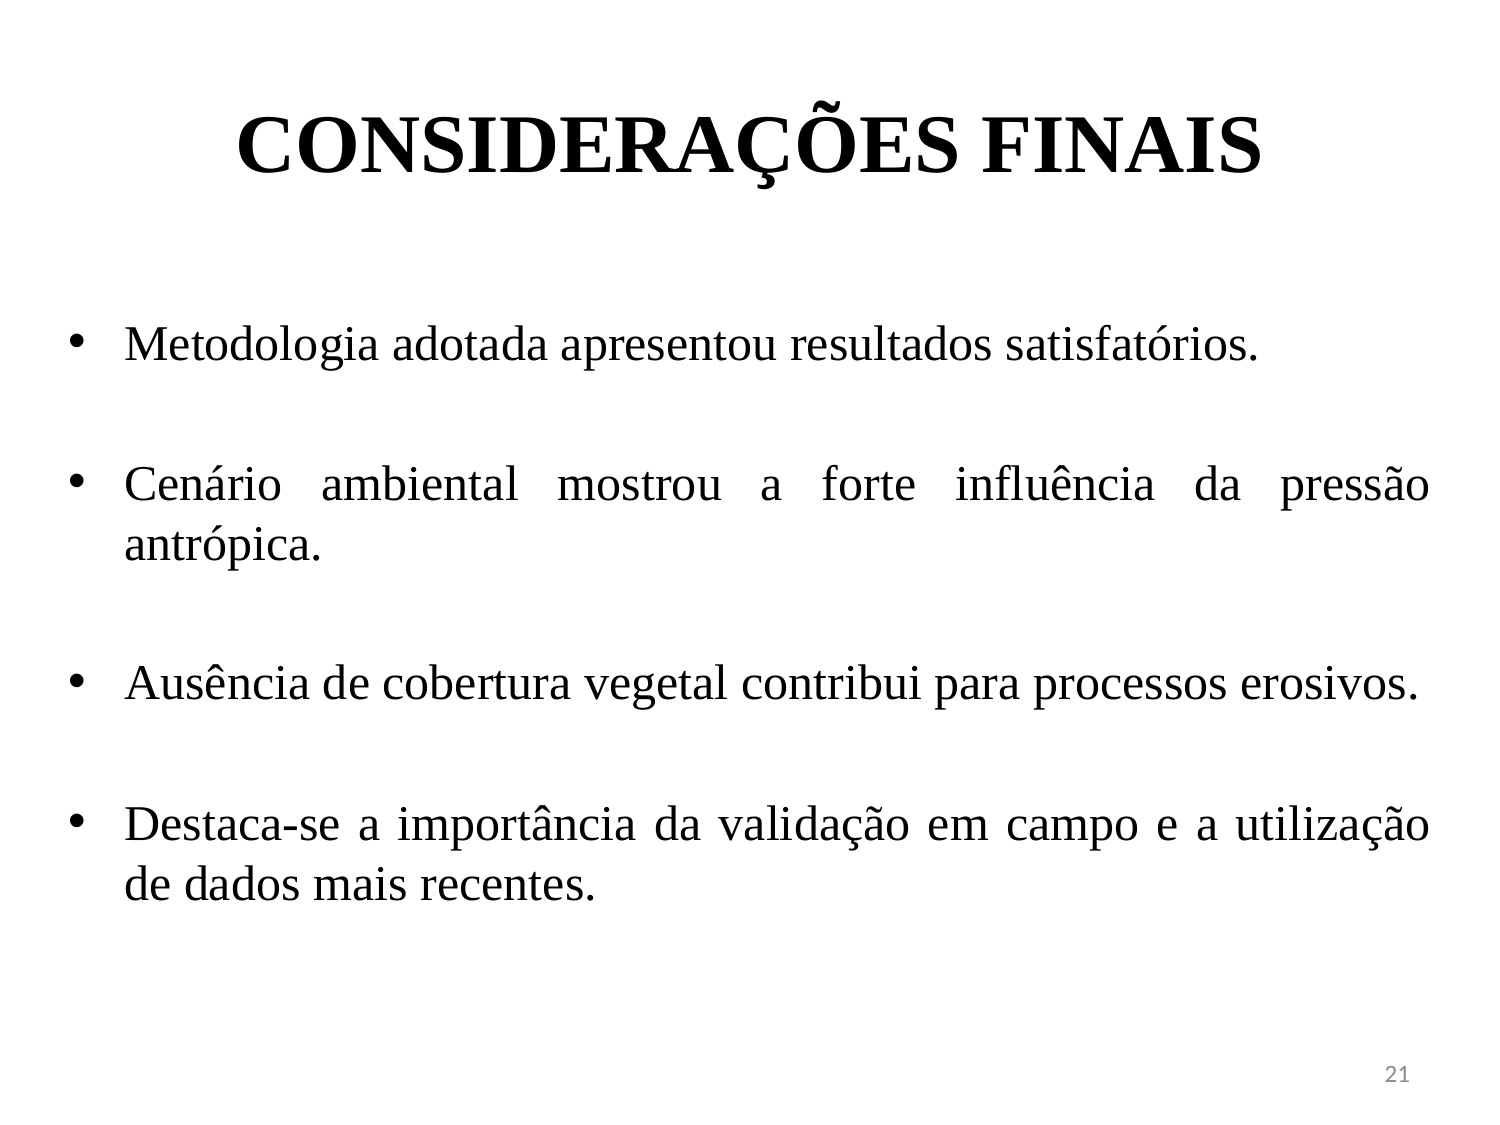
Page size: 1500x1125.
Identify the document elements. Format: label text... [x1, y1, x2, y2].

title CONSIDERAÇÕES FINAIS [75, 45, 1425, 233]
list Metodologia adotada apresentou resultados satisfatórios. Cenário ambiental mostrou a forte influência da pressão antrópica. Ausência de cobertura vegetal contribui para processos erosivos. Destaca-se a importância da validação em campo e a utilização de dados mais recentes. [53, 302, 1447, 1059]
slide_number 21 [1074, 1042, 1425, 1103]
